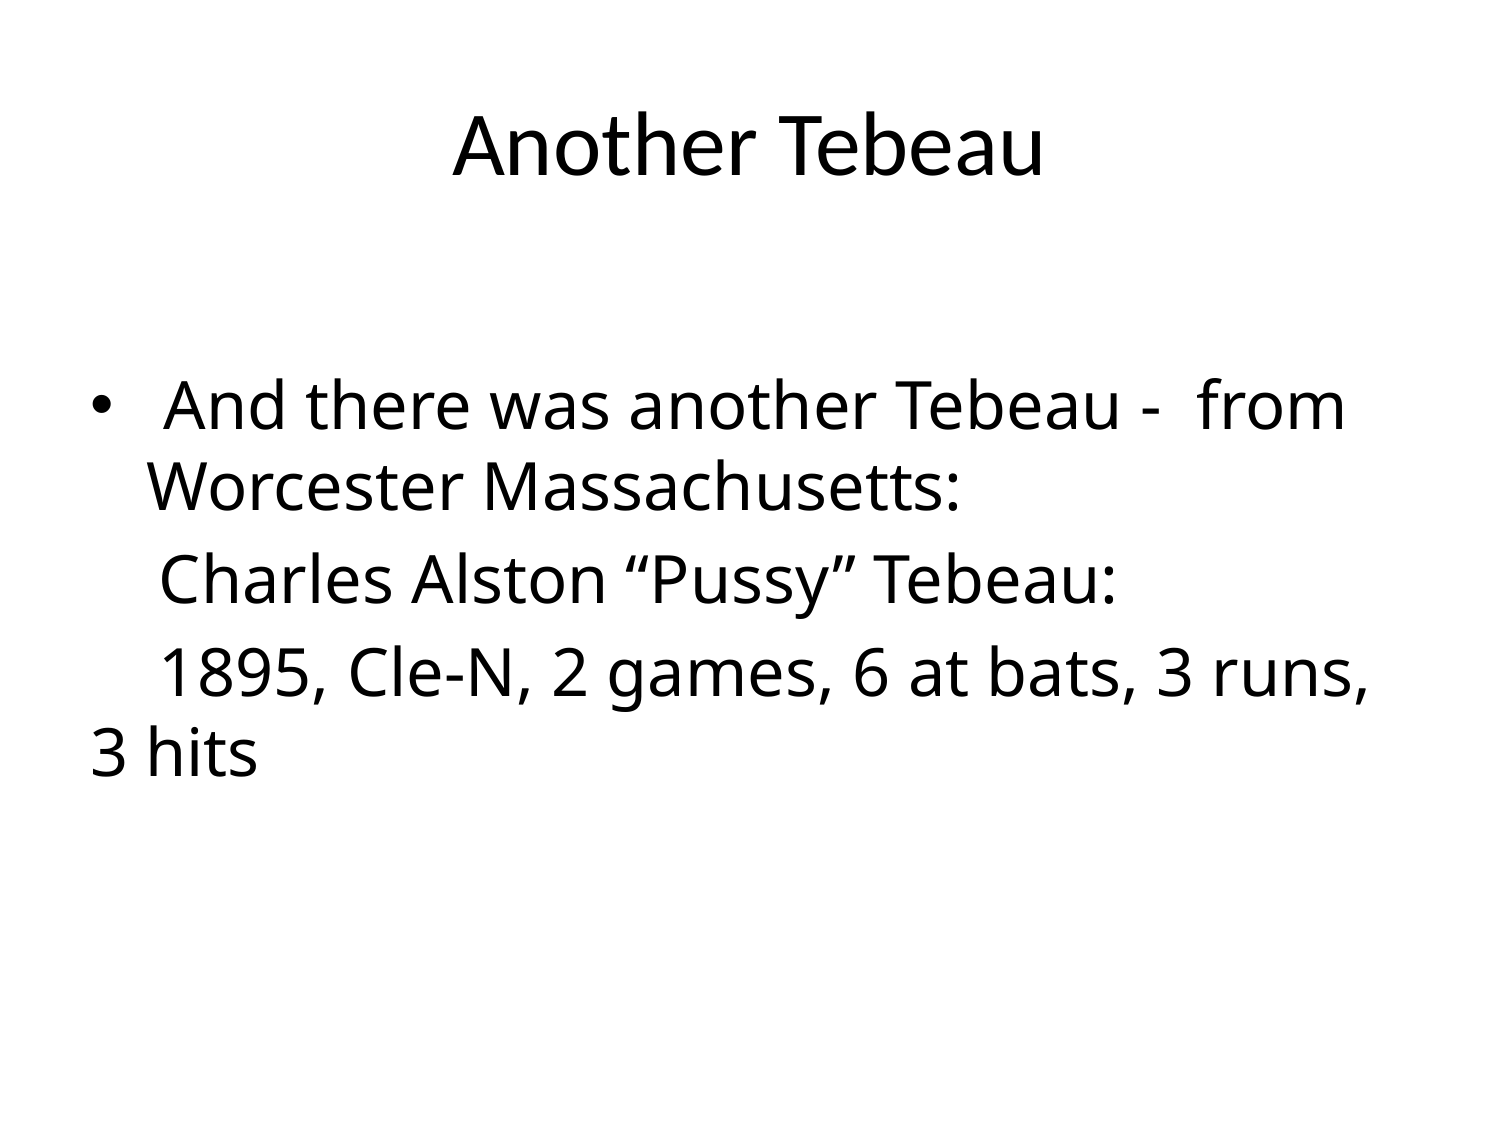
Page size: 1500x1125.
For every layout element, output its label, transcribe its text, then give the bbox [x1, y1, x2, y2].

title Another Tebeau [75, 45, 1425, 233]
list And there was another Tebeau - from Worcester Massachusetts: Charles Alston “Pussy” Tebeau: 1895, Cle-N, 2 games, 6 at bats, 3 runs, 3 hits [75, 262, 1425, 1005]
